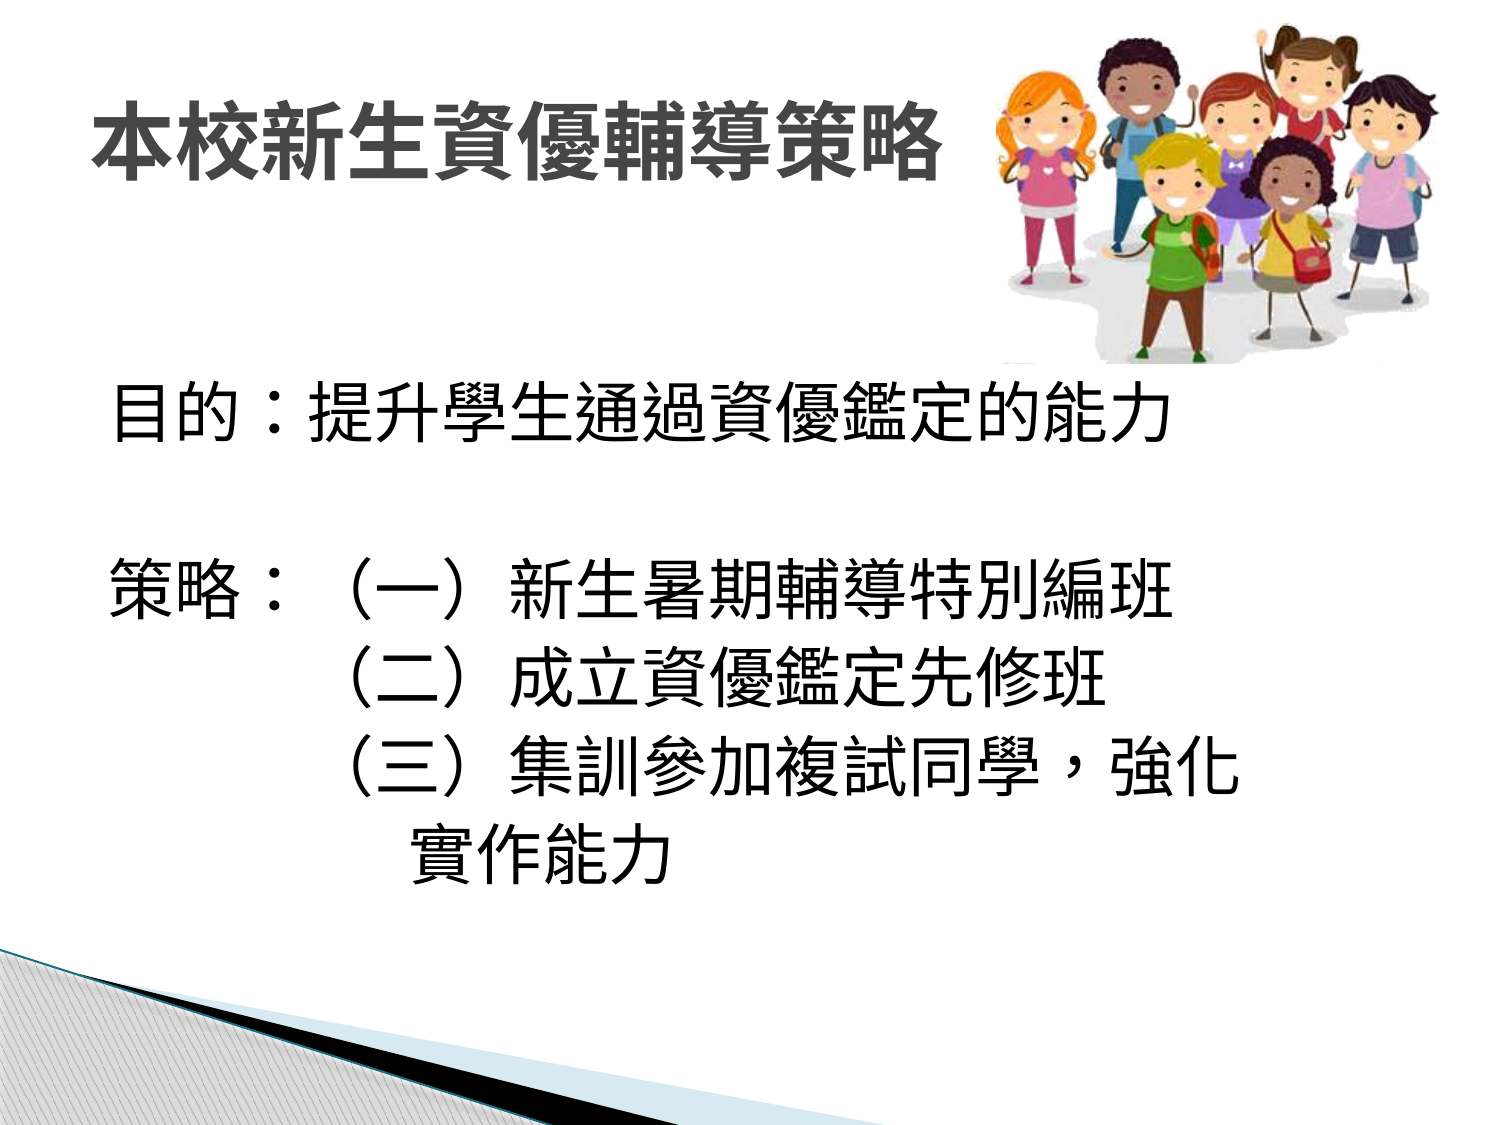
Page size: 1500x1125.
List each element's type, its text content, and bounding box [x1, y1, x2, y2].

title 本校新生資優輔導策略 [75, 45, 989, 233]
picture [995, 23, 1454, 364]
list 目的：提升學生通過資優鑑定的能力 策略：（一）新生暑期輔導特別編班 （二）成立資優鑑定先修班 （三）集訓參加複試同學，強化 實作能力 [75, 363, 1425, 1055]
